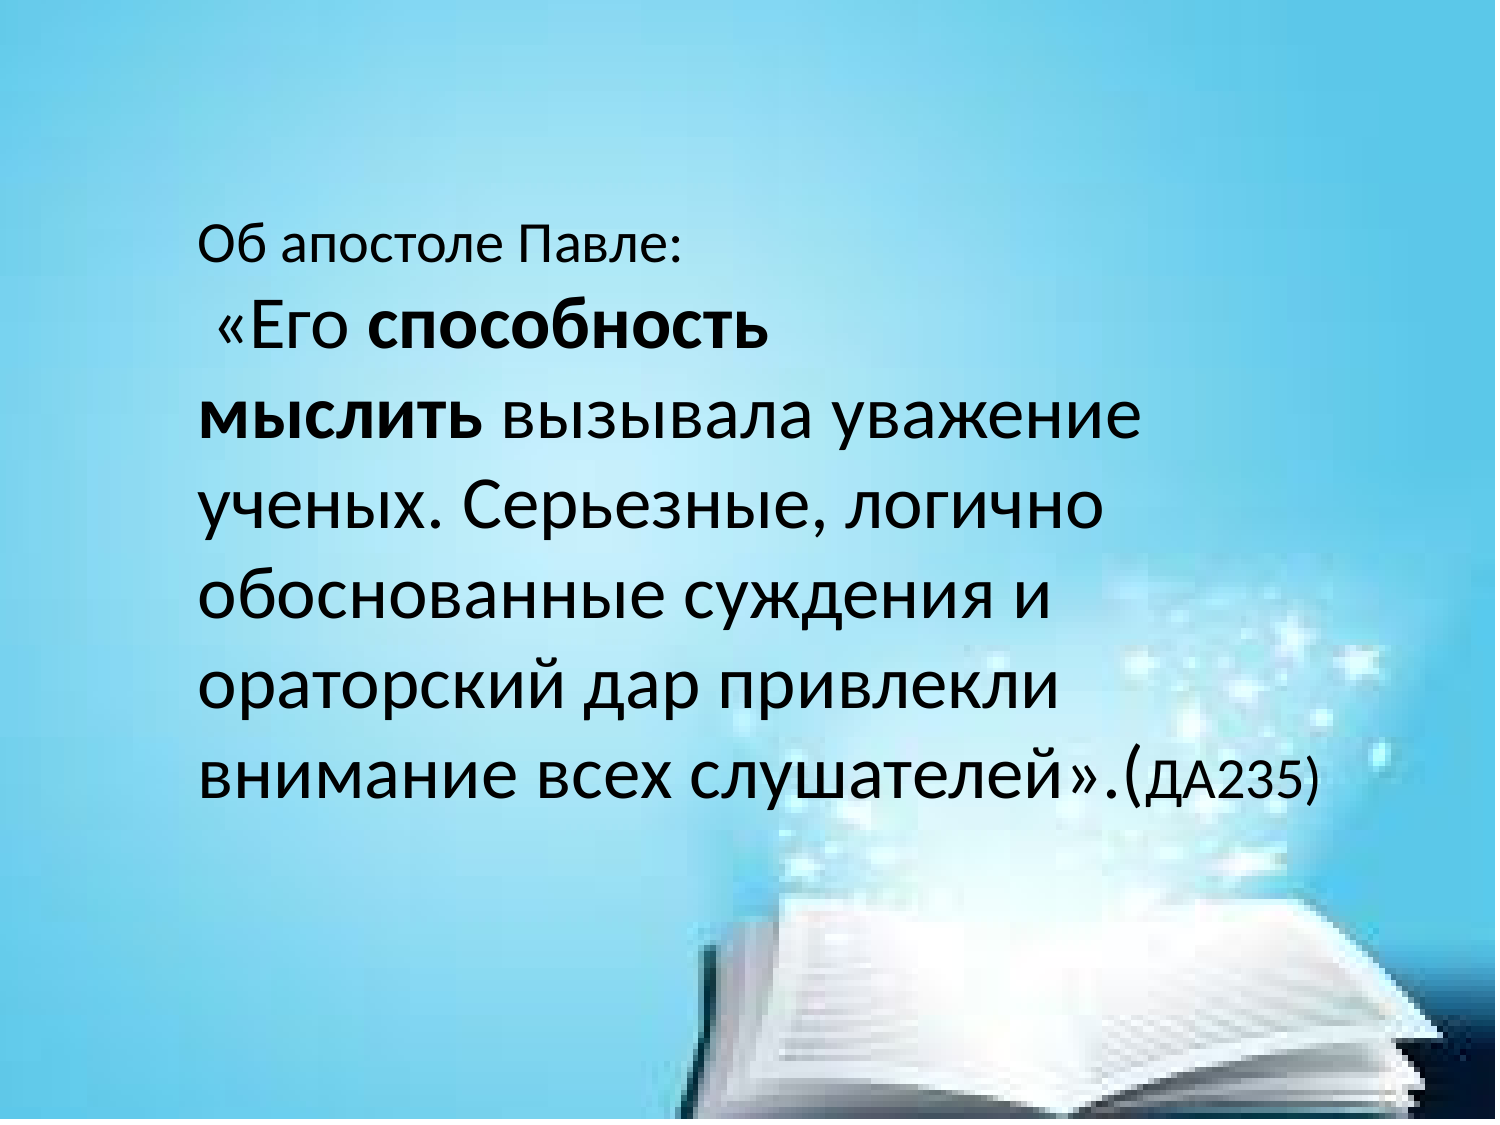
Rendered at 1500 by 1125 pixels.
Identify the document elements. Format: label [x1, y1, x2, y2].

list [0, 0, 1495, 1119]
